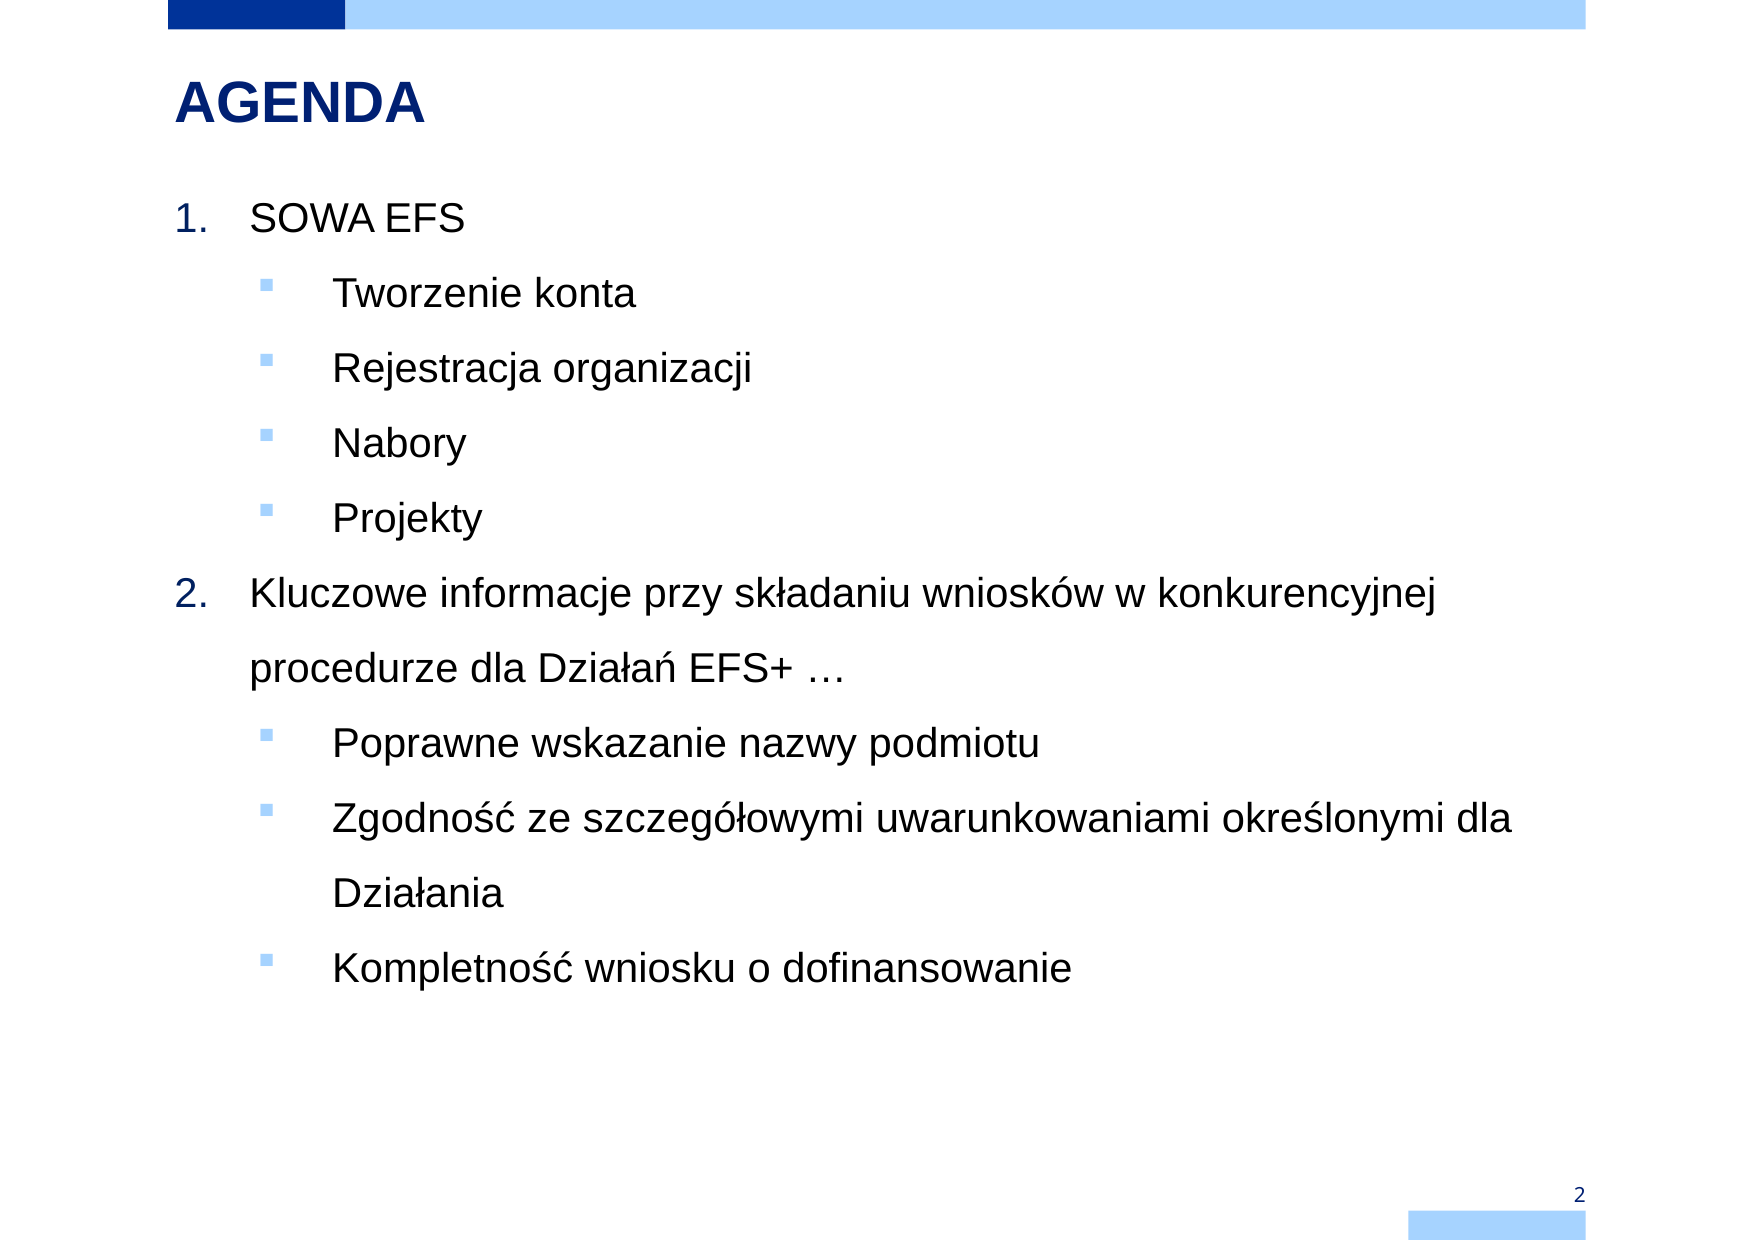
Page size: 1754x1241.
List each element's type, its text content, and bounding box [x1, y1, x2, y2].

list SOWA EFS Tworzenie konta Rejestracja organizacji Nabory Projekty Kluczowe informacje przy składaniu wniosków w konkurencyjnej procedurze dla Działań EFS+ … Poprawne wskazanie nazwy podmiotu Zgodność ze szczegółowymi uwarunkowaniami określonymi dla Działania Kompletność wniosku o dofinansowanie [174, 165, 1598, 1117]
slide_number 2 [1408, 1181, 1586, 1211]
title AGENDA [174, 59, 1598, 165]
